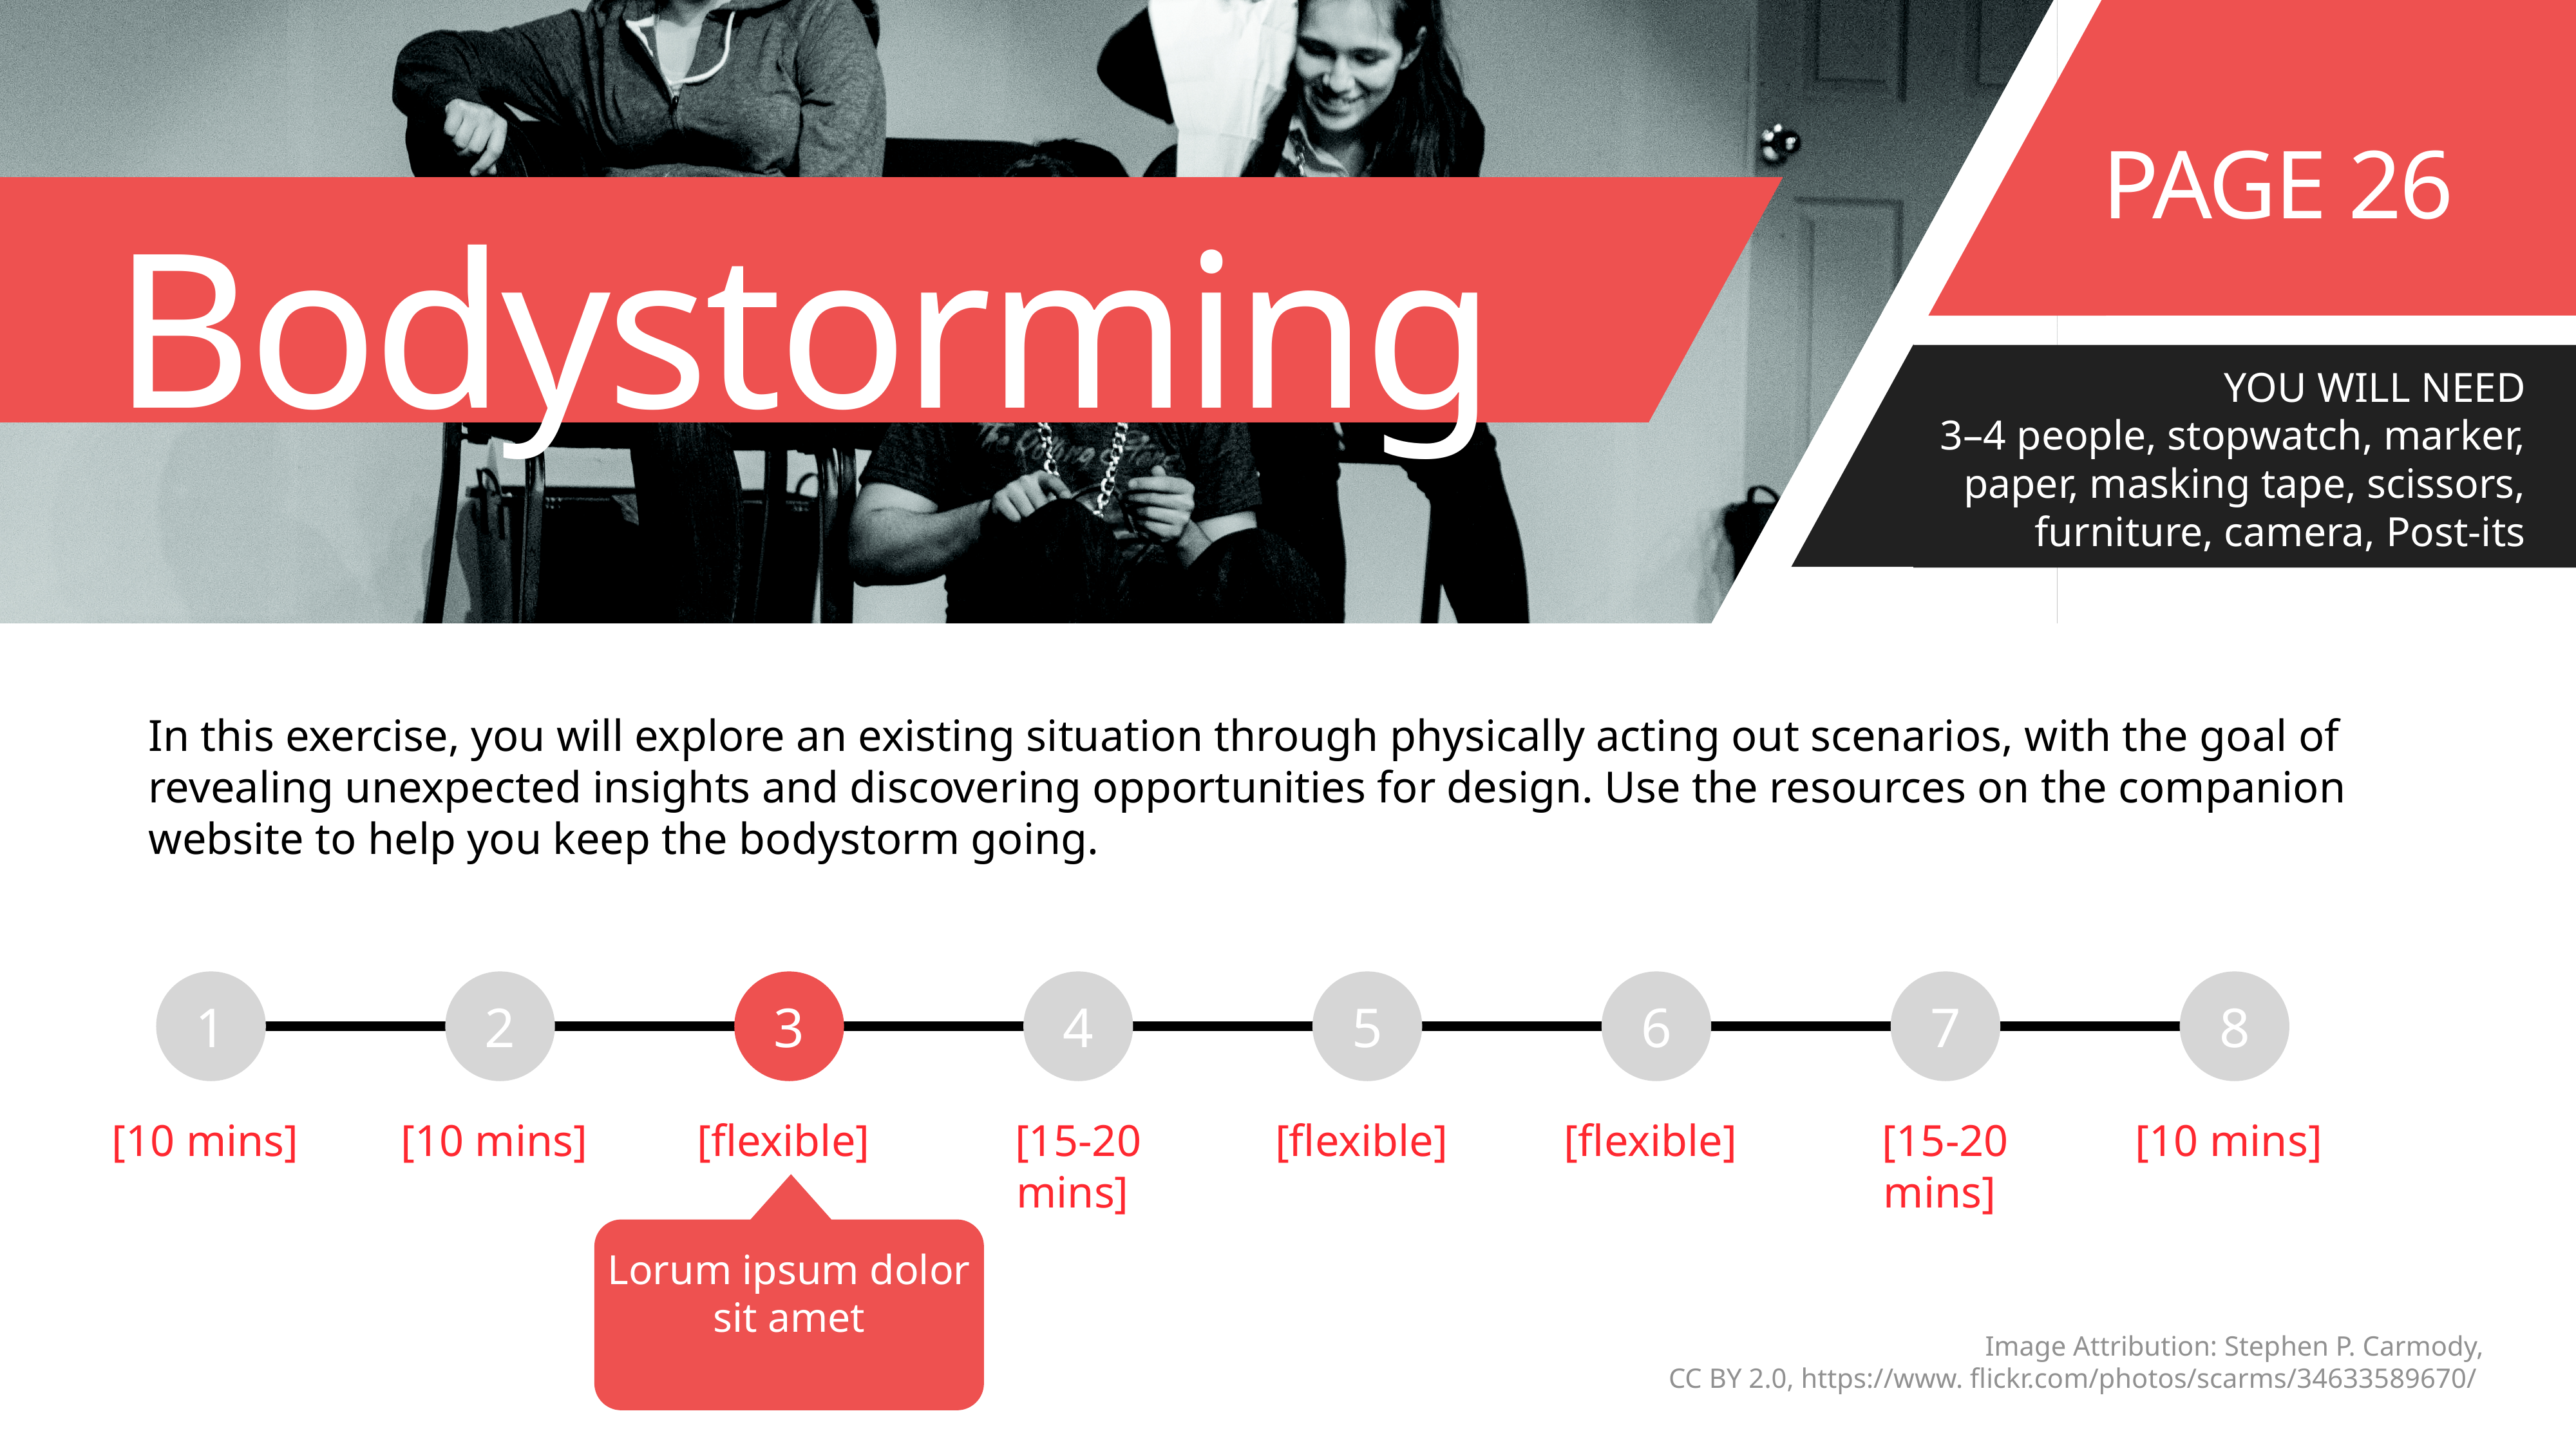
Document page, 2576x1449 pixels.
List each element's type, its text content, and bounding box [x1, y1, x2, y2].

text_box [0, 0, 2576, 1401]
text_box Lorum ipsum dolor sit amet [601, 1401, 978, 1410]
